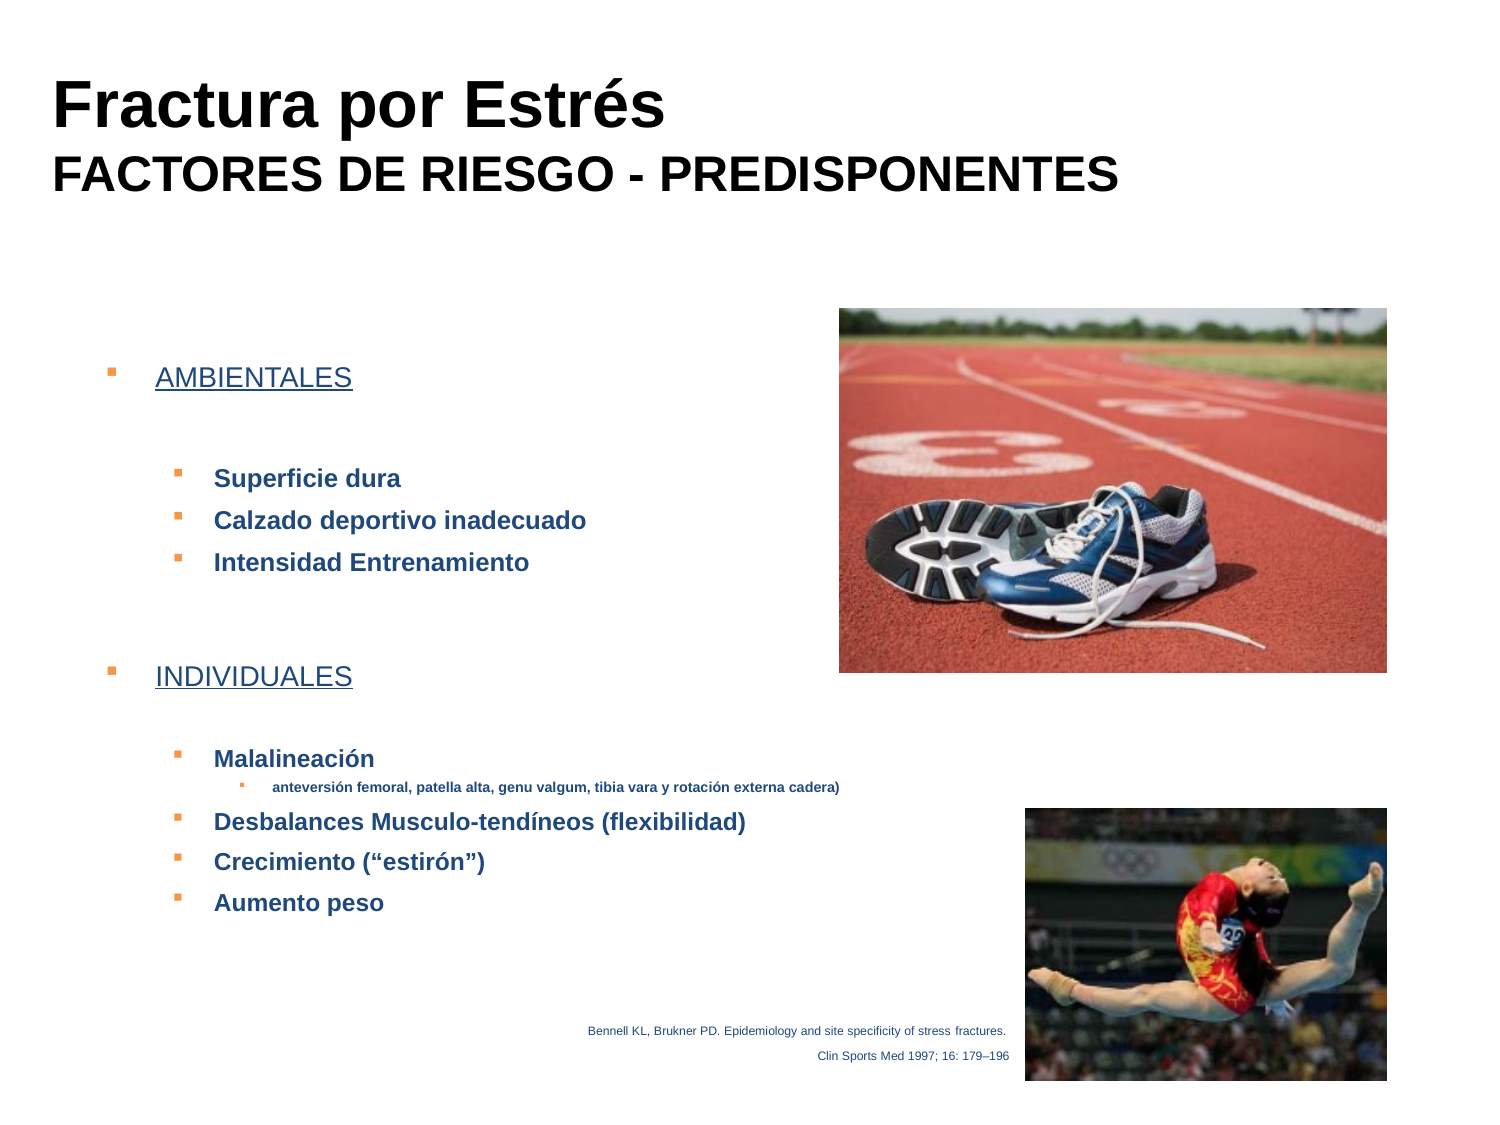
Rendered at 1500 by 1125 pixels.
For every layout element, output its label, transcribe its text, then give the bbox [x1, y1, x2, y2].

picture [839, 308, 1388, 673]
list AMBIENTALES Superficie dura Calzado deportivo inadecuado Intensidad Entrenamiento INDIVIDUALES Malalineación anteversión femoral, patella alta, genu valgum, tibia vara y rotación externa cadera) Desbalances Musculo-tendíneos (flexibilidad) Crecimiento (“estirón”) Aumento peso Bennell KL, Brukner PD. Epidemiology and site specificity of stress fractures. Clin Sports Med 1997; 16: 179–196 [90, 334, 1026, 1081]
title Fractura por Estrés FACTORES DE RIESGO - PREDISPONENTES [37, 37, 1236, 226]
picture [1024, 808, 1388, 1081]
